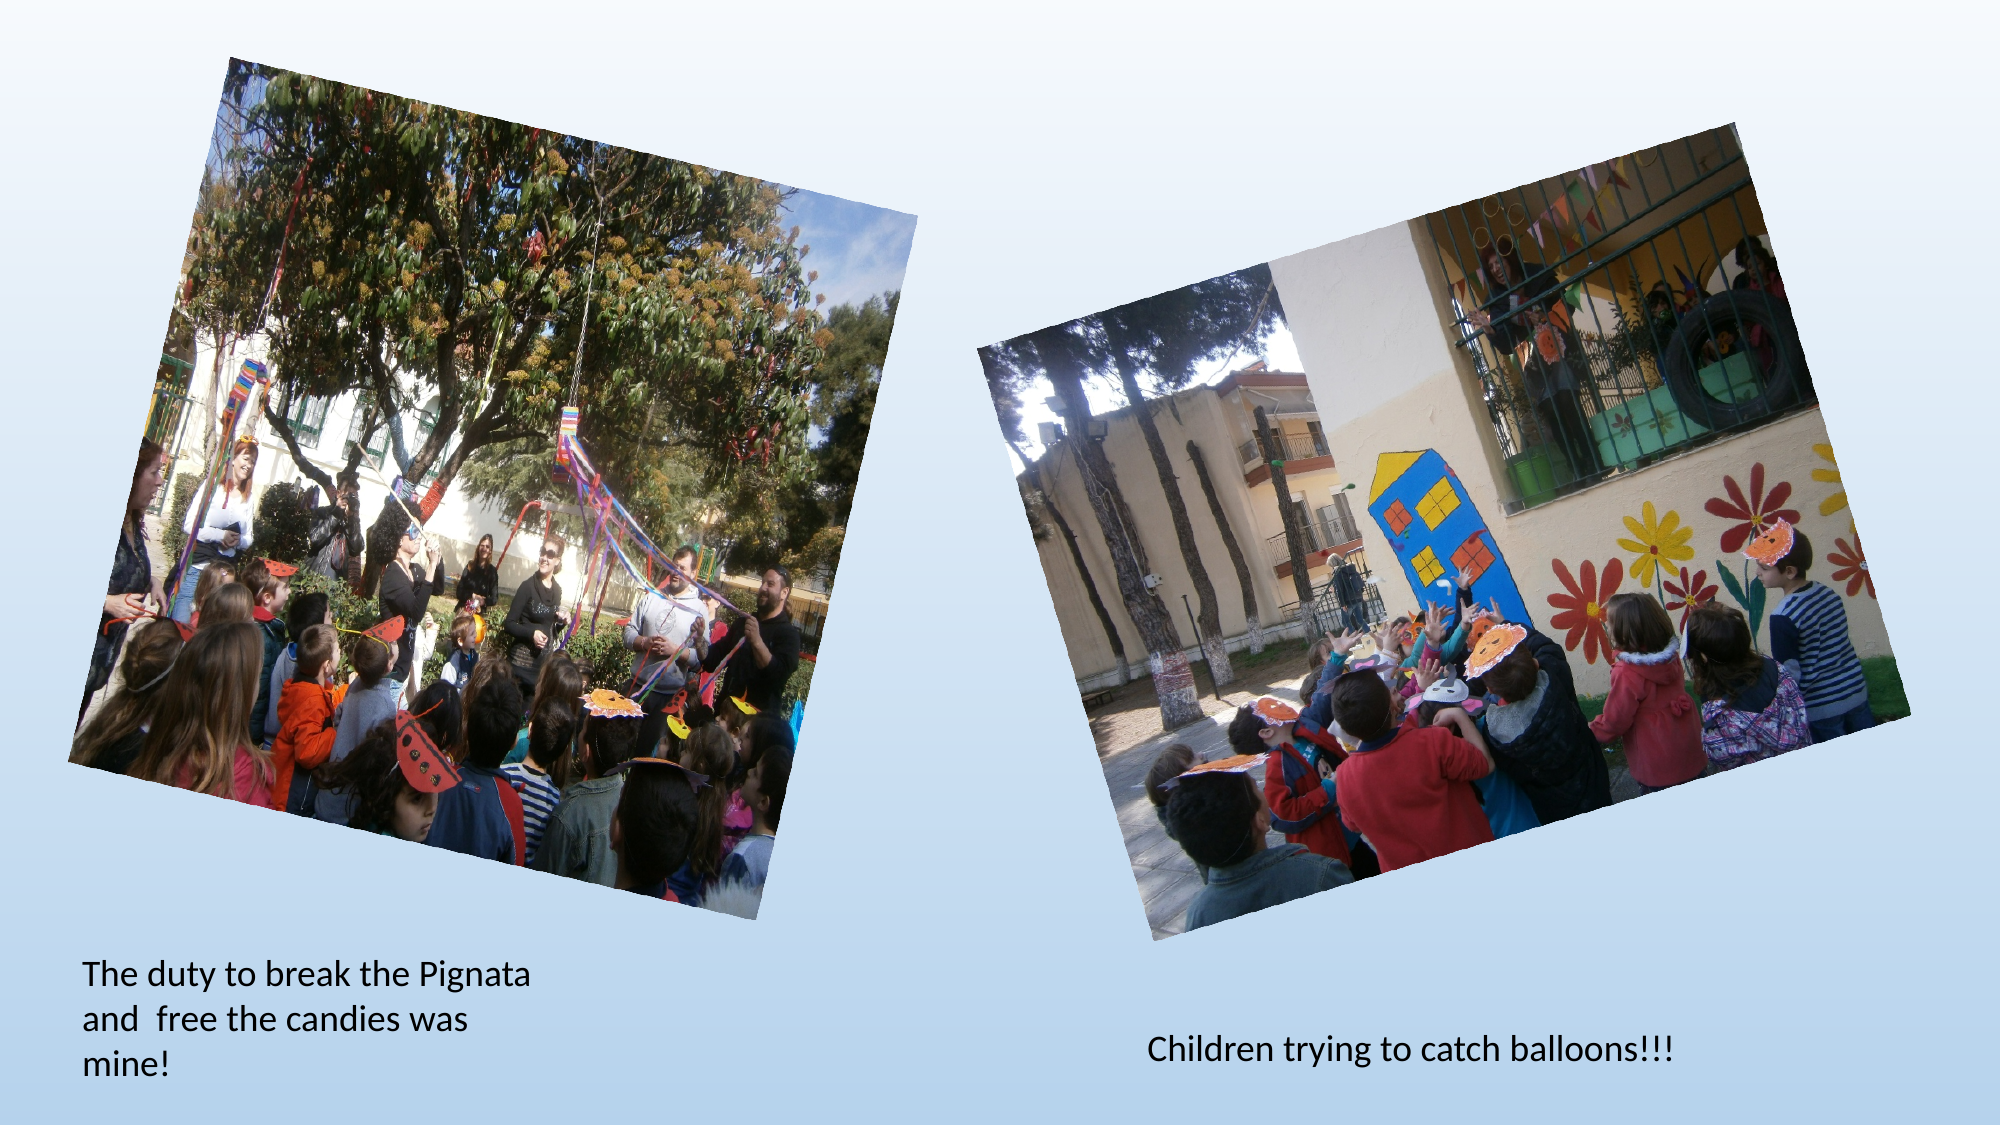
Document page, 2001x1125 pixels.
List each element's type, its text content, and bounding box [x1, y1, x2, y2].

picture [978, 122, 1911, 941]
picture [69, 58, 917, 920]
text_box Children trying to catch balloons!!! [1132, 1016, 1911, 1077]
text_box The duty to break the Pignata and free the candies was mine! [67, 941, 571, 1091]
